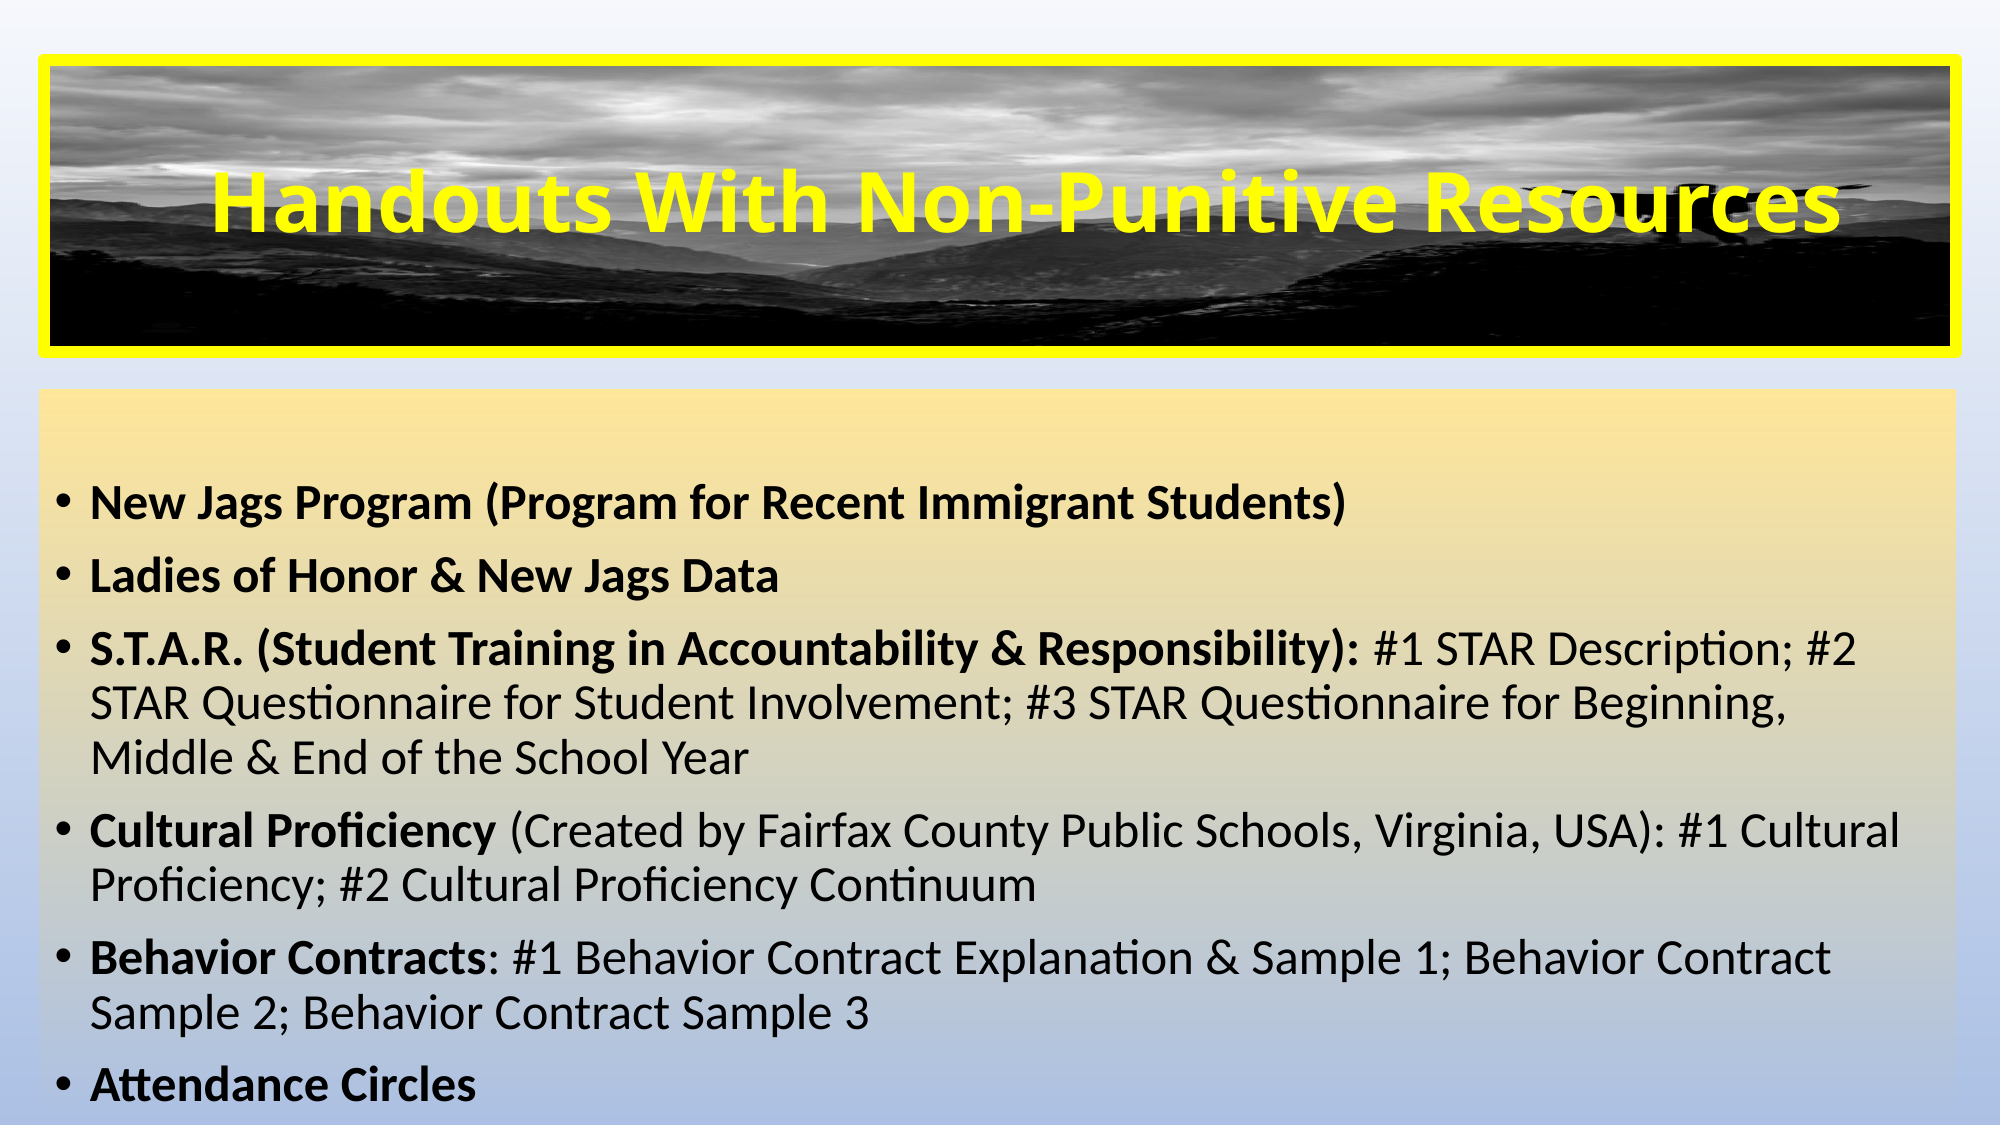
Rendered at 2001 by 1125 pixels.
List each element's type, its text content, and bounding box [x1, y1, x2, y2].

list New Jags Program (Program for Recent Immigrant Students) Ladies of Honor & New Jags Data S.T.A.R. (Student Training in Accountability & Responsibility): #1 STAR Description; #2 STAR Questionnaire for Student Involvement; #3 STAR Questionnaire for Beginning, Middle & End of the School Year Cultural Proficiency (Created by Fairfax County Public Schools, Virginia, USA): #1 Cultural Proficiency; #2 Cultural Proficiency Continuum Behavior Contracts: #1 Behavior Contract Explanation & Sample 1; Behavior Contract Sample 2; Behavior Contract Sample 3 Attendance Circles [39, 389, 1957, 1125]
title Handouts With Non-Punitive Resources [43, 59, 1957, 353]
